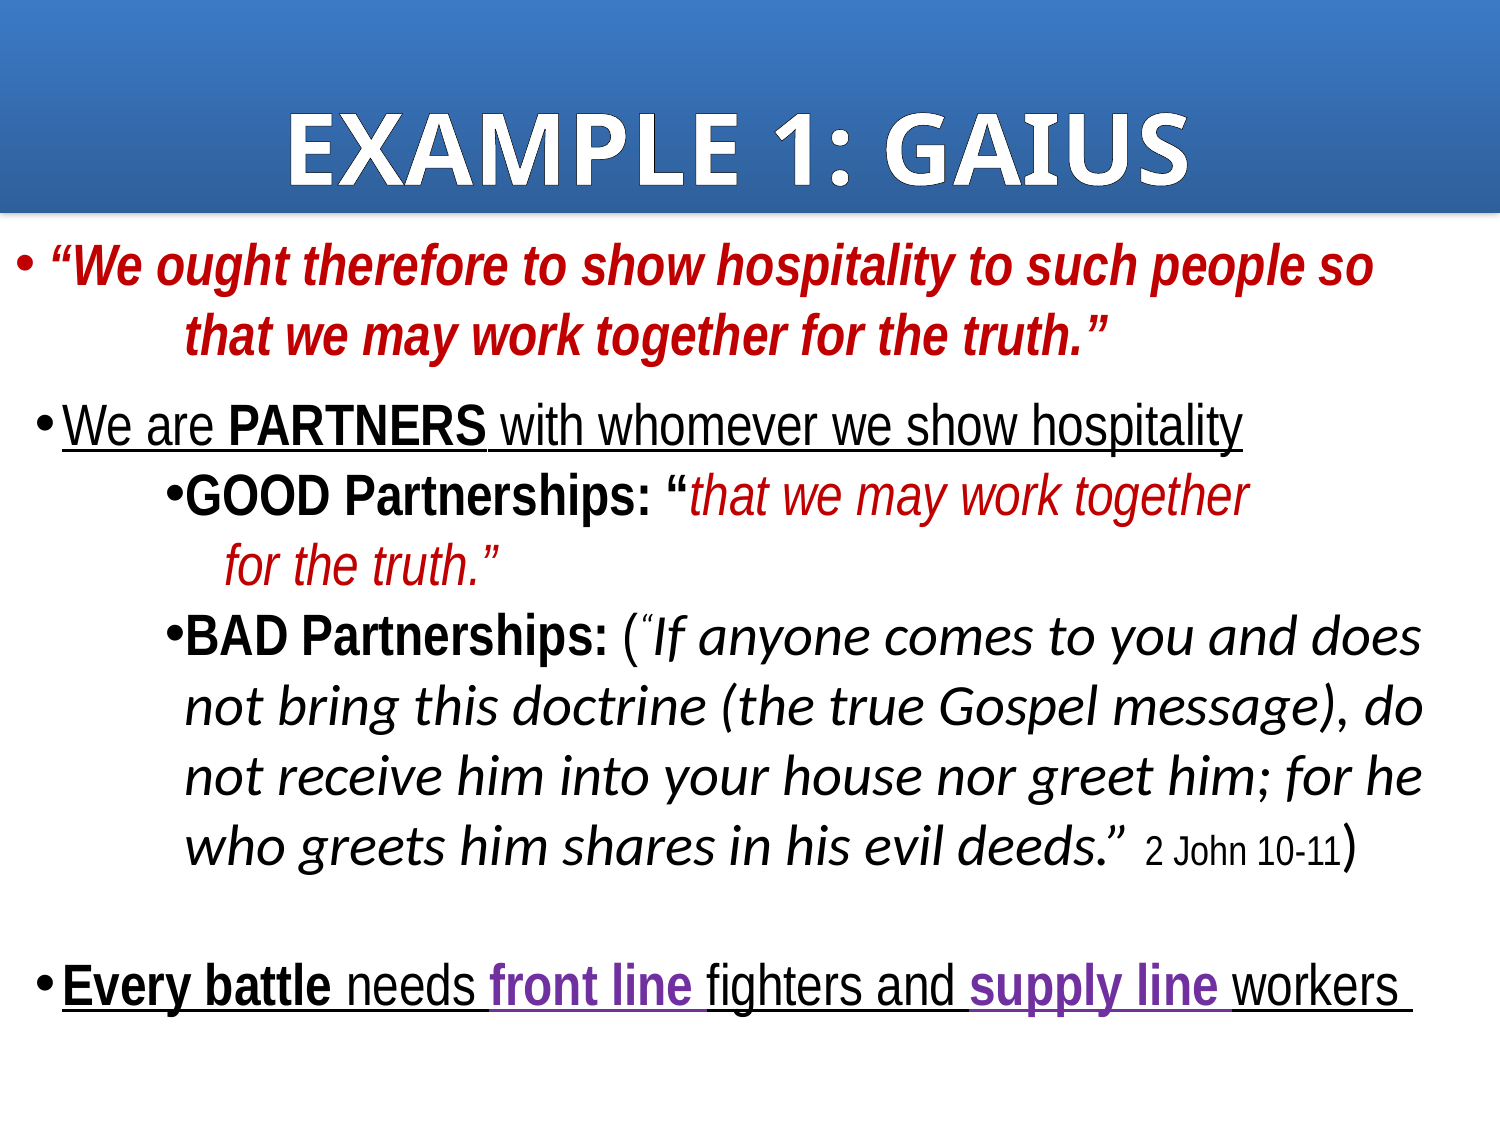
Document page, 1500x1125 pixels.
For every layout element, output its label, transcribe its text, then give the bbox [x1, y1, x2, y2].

text_box EXAMPLE 1: GAIUS [0, 0, 1500, 213]
text_box “We ought therefore to show hospitality to such people so that we may work together for the truth.” We are PARTNERS with whomever we show hospitality GOOD Partnerships: “that we may work together for the truth.” BAD Partnerships: (“If anyone comes to you and does not bring this doctrine (the true Gospel message), do not receive him into your house nor greet him; for he who greets him shares in his evil deeds.” 2 John 10-11) Every battle needs front line fighters and supply line workers [0, 219, 1475, 1070]
